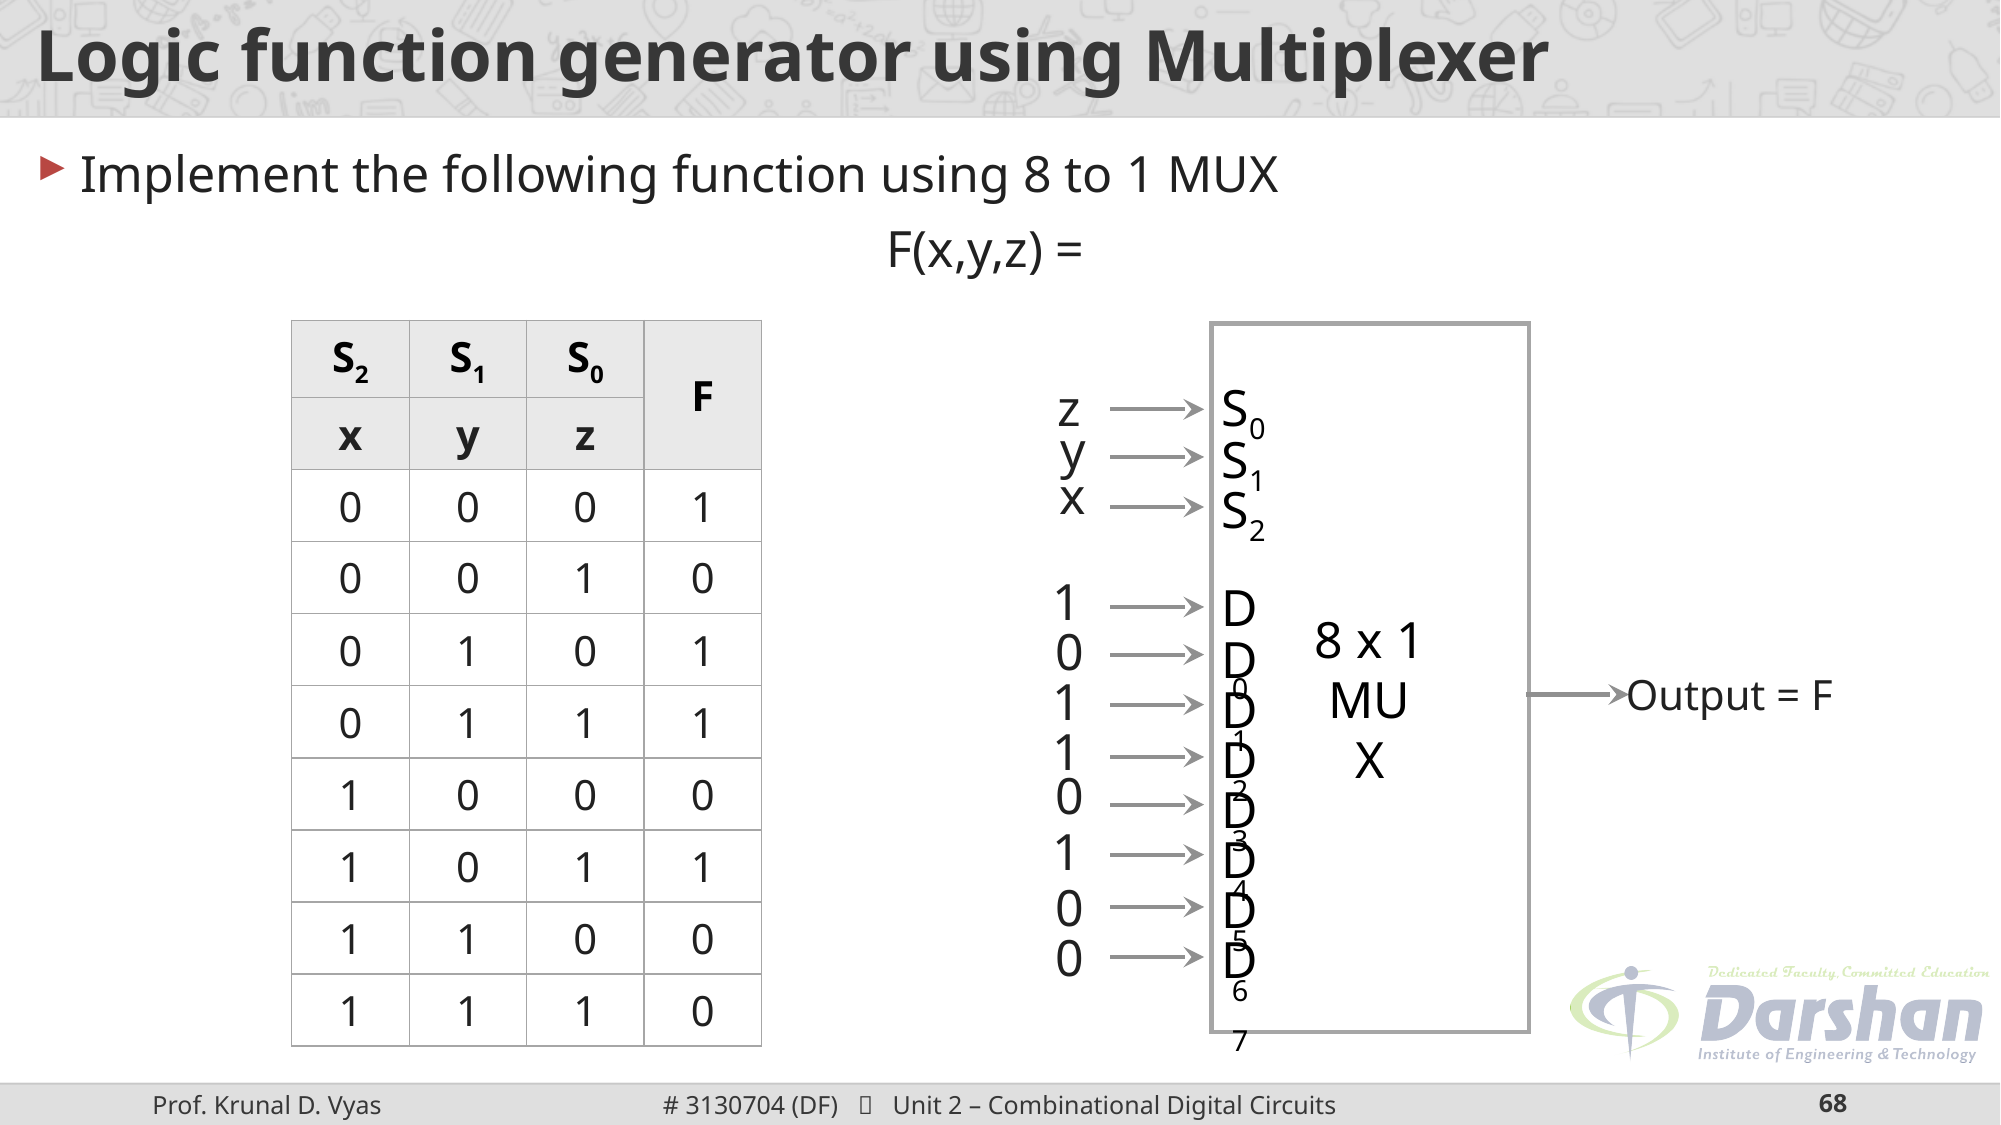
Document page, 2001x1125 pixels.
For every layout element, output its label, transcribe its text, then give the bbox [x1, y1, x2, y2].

table_cell 0 [527, 903, 643, 973]
text_box 0 [1040, 613, 1099, 688]
text_box 0 [1040, 868, 1099, 918]
table_header S2 [292, 321, 409, 397]
table_cell 1 [527, 686, 643, 757]
table_cell 1 [410, 686, 526, 757]
text_box 0 [1040, 918, 1099, 994]
table_cell 0 [292, 686, 409, 757]
text_box S0 [1204, 369, 1284, 421]
table_header S1 [410, 321, 526, 397]
text_box x [1044, 456, 1101, 532]
text_box y [1045, 411, 1101, 456]
table_cell 0 [527, 470, 643, 541]
table_cell 1 [292, 759, 409, 829]
table_cell 0 [527, 614, 643, 685]
text_box [1211, 323, 1530, 1033]
table_cell 1 [645, 686, 761, 757]
table_cell 1 [410, 903, 526, 973]
text_box 1 [1038, 663, 1097, 713]
text_box z [1042, 369, 1096, 445]
table_cell 1 [527, 542, 643, 613]
table_cell 1 [292, 831, 409, 901]
table_cell 0 [645, 903, 761, 973]
title Logic function generator using Multiplexer [0, 0, 2000, 117]
text_box D4 [1200, 771, 1280, 821]
table_cell x [1570, 966, 1990, 1063]
table_header S0 [527, 321, 643, 397]
text_box D2 [1200, 671, 1280, 721]
table_cell 0 [292, 614, 409, 685]
table_cell 0 [527, 759, 643, 829]
text_box S2 [1204, 471, 1284, 555]
text_box S1 [1204, 421, 1284, 471]
table_cell 1 [292, 975, 409, 1045]
table_cell 0 [645, 759, 761, 829]
table_cell 0 [645, 975, 761, 1045]
table_cell 1 [527, 831, 643, 901]
table_cell x [292, 398, 409, 469]
table_cell 1 [645, 470, 761, 541]
table_cell 0 [410, 831, 526, 901]
table_cell 0 [410, 542, 526, 613]
table_cell 0 [645, 542, 761, 613]
table_cell 1 [645, 831, 761, 901]
table_cell 1 [410, 614, 526, 685]
table_cell z [527, 398, 643, 469]
text_box 1 [1038, 813, 1097, 888]
table_header F [645, 321, 761, 469]
text_box D0 [1200, 569, 1280, 621]
text_box 0 [1040, 756, 1099, 832]
table_cell 1 [645, 614, 761, 685]
table_cell 0 [410, 470, 526, 541]
table_cell 1 [410, 975, 526, 1045]
text_box 8 x 1 MUX [1299, 600, 1440, 796]
table_cell 1 [292, 903, 409, 973]
text_box 1 [1038, 713, 1097, 788]
text_box D5 [1200, 821, 1280, 871]
text_box D7 [1200, 921, 1280, 1065]
text_box D6 [1200, 871, 1280, 921]
text_box 1 [1038, 563, 1097, 638]
text_box D1 [1200, 621, 1280, 671]
table_cell 0 [410, 759, 526, 829]
text_box Output = F [1611, 661, 1848, 727]
table_cell 0 [292, 470, 409, 541]
table_cell 1 [527, 975, 643, 1045]
text_box D3 [1200, 721, 1280, 771]
table_cell 0 [292, 542, 409, 613]
table_cell y [410, 398, 526, 469]
